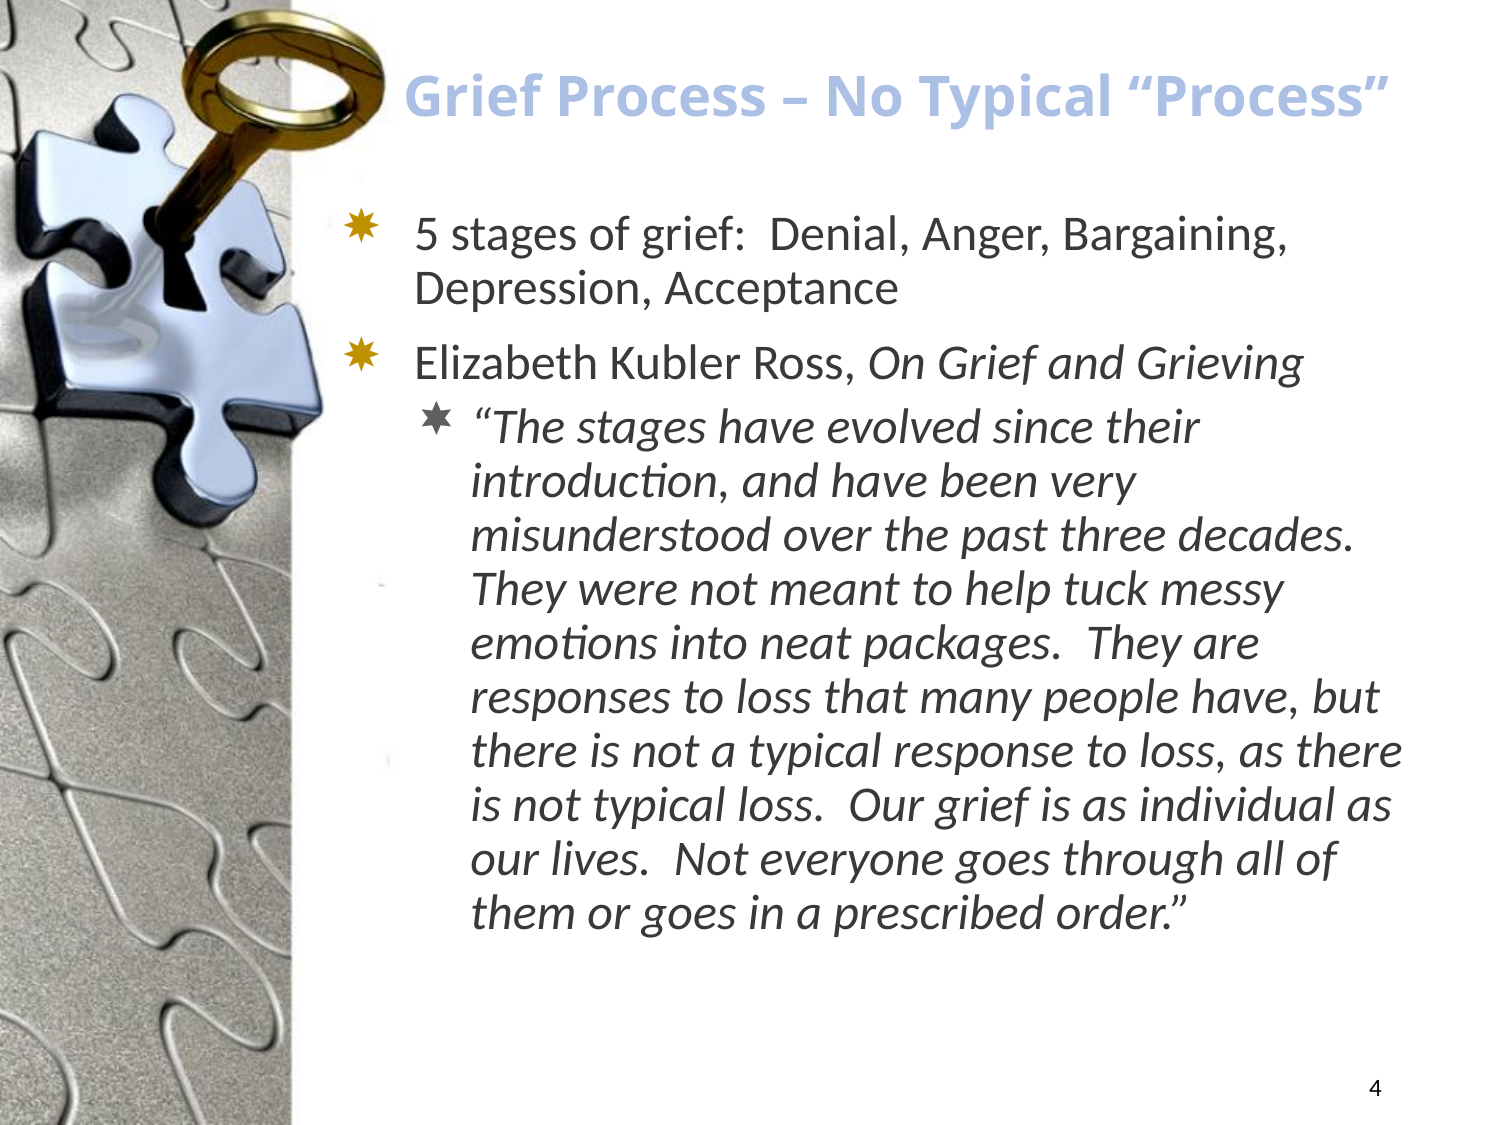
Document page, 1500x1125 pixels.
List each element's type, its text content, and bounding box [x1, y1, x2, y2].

slide_number 4 [1059, 1056, 1397, 1116]
title Grief Process – No Typical “Process” [303, 40, 1491, 158]
list 5 stages of grief: Denial, Anger, Bargaining, Depression, Acceptance Elizabeth Kubler Ross, On Grief and Grieving “The stages have evolved since their introduction, and have been very misunderstood over the past three decades. They were not meant to help tuck messy emotions into neat packages. They are responses to loss that many people have, but there is not a typical response to loss, as there is not typical loss. Our grief is as individual as our lives. Not everyone goes through all of them or goes in a prescribed order.” [324, 200, 1451, 1014]
picture [0, 0, 1500, 1125]
